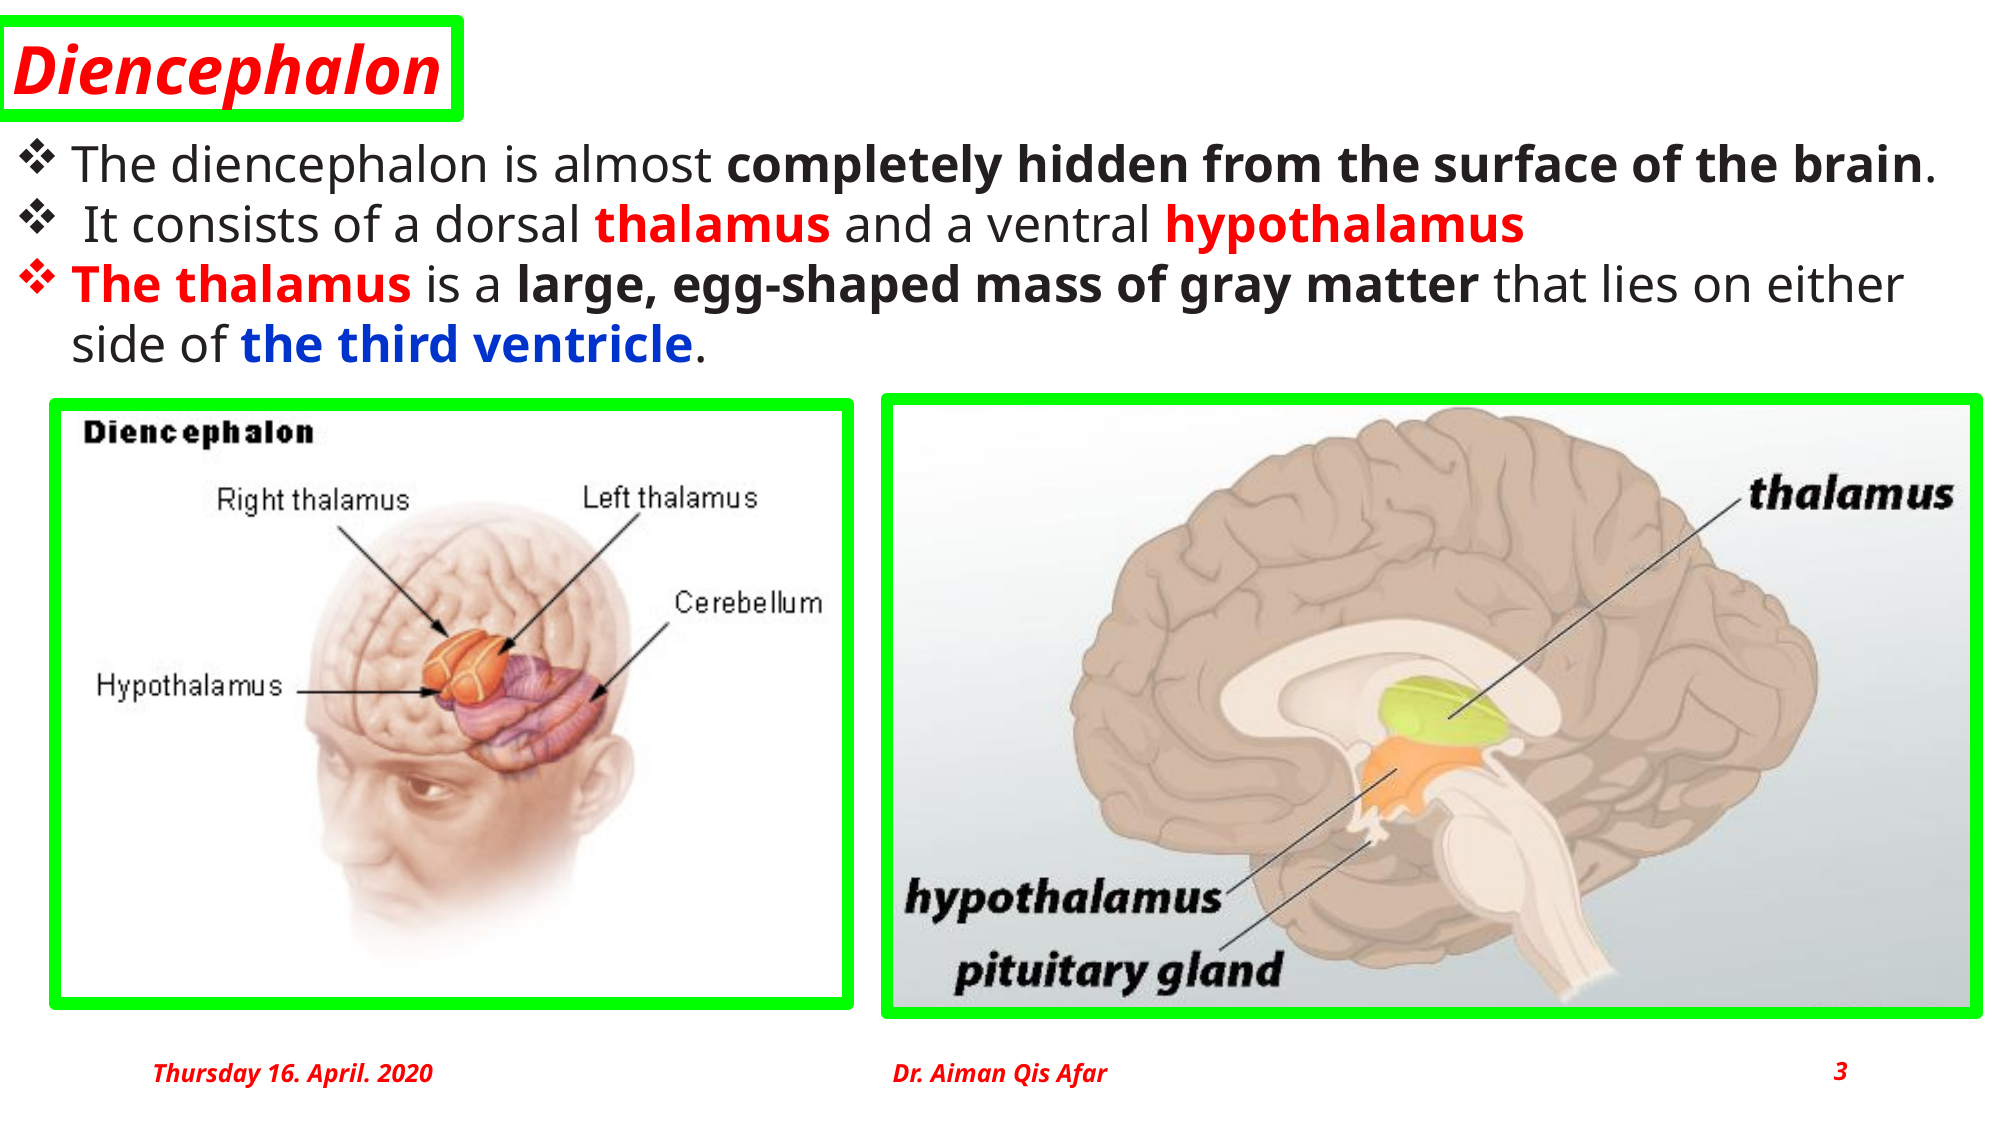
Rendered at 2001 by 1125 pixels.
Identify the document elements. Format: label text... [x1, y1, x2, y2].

slide_number 3 [1772, 1042, 1863, 1103]
picture [893, 405, 1971, 1007]
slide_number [137, 1042, 588, 1103]
text_box The diencephalon is almost completely hidden from the surface of the brain. It consists of a dorsal thalamus and a ventral hypothalamus The thalamus is a large, egg-shaped mass of gray matter that lies on either side of the third ventricle. [0, 125, 2000, 381]
footer Dr. Aiman Qis Afar [662, 1042, 1338, 1103]
picture [61, 410, 842, 998]
text_box Diencephalon [0, 20, 458, 116]
